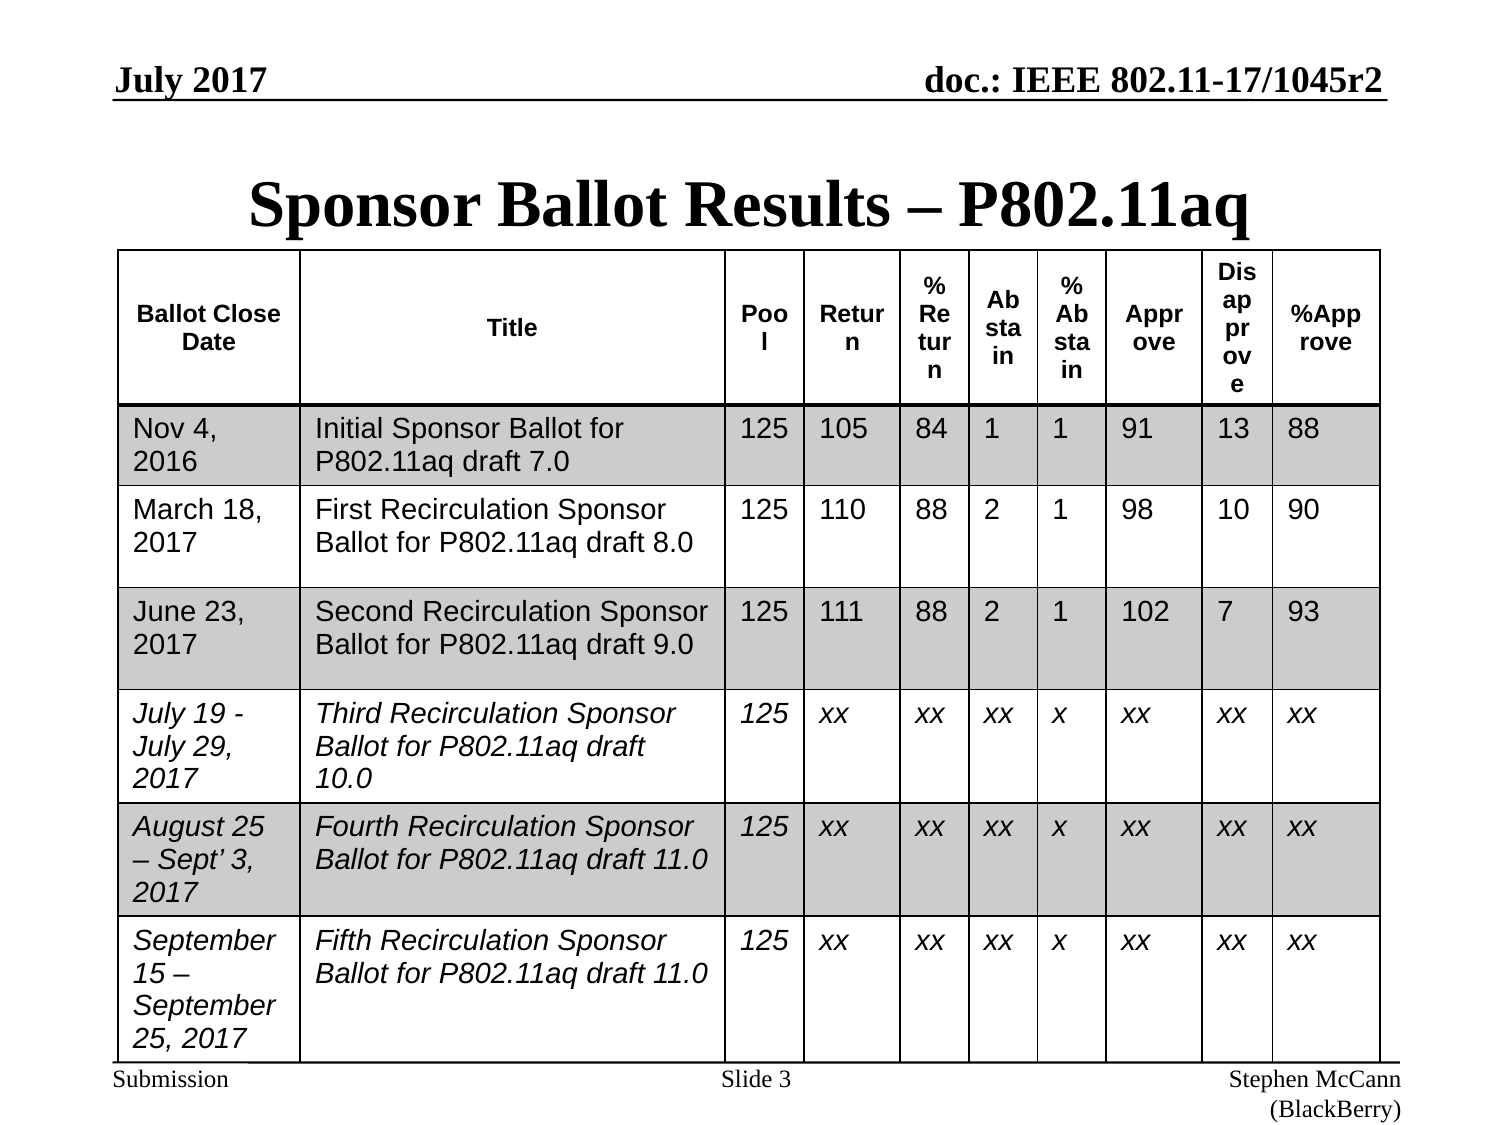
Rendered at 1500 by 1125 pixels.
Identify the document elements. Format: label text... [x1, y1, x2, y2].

table_cell 2 [970, 486, 1037, 587]
table_cell June 23, 2017 [119, 588, 299, 689]
table_cell xx [970, 690, 1037, 802]
table_cell xx [970, 917, 1037, 1062]
table_header Approve [1107, 251, 1201, 403]
table_cell 1 [1038, 407, 1105, 485]
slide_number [114, 54, 374, 101]
table_cell x [1038, 690, 1105, 802]
table_cell xx [1203, 690, 1272, 802]
table_cell 125 [726, 917, 803, 1062]
table_cell First Recirculation Sponsor Ballot for P802.11aq draft 8.0 [301, 486, 724, 587]
table_header Pool [726, 251, 803, 403]
table_cell xx [1107, 917, 1201, 1062]
table_cell 13 [1203, 407, 1272, 485]
table_cell 125 [726, 486, 803, 587]
table_cell xx [1107, 690, 1201, 802]
table_cell 84 [901, 407, 968, 485]
table_header Disapprove [1203, 251, 1272, 403]
table_cell xx [1203, 804, 1272, 915]
table_cell xx [1273, 804, 1379, 915]
table_cell Second Recirculation Sponsor Ballot for P802.11aq draft 9.0 [301, 588, 724, 689]
table_header Return [805, 251, 899, 403]
table_header Ballot Close Date [119, 251, 299, 403]
table_header Title [301, 251, 724, 403]
table_cell 105 [805, 407, 899, 485]
table_header %Approve [1273, 251, 1379, 403]
footer Stephen McCann (BlackBerry) [1092, 1061, 1402, 1093]
table_cell Initial Sponsor Ballot for P802.11aq draft 7.0 [301, 407, 724, 485]
table_cell xx [805, 917, 899, 1062]
table_cell Fifth Recirculation Sponsor Ballot for P802.11aq draft 11.0 [301, 917, 724, 1062]
table_cell Third Recirculation Sponsor Ballot for P802.11aq draft 10.0 [301, 690, 724, 802]
table_header %Return [901, 251, 968, 403]
table_cell August 25 – Sept’ 3, 2017 [119, 804, 299, 915]
table_cell September 15 – September 25, 2017 [119, 917, 299, 1062]
table_cell 125 [726, 588, 803, 689]
table_cell March 18, 2017 [119, 486, 299, 587]
table_cell 125 [726, 690, 803, 802]
table_cell Fourth Recirculation Sponsor Ballot for P802.11aq draft 11.0 [301, 804, 724, 915]
table_cell 110 [805, 486, 899, 587]
table_header %Abstain [1038, 251, 1105, 403]
table_cell 1 [1038, 486, 1105, 587]
table_cell xx [1273, 690, 1379, 802]
table_header Abstain [970, 251, 1037, 403]
slide_number Slide 3 [712, 1063, 800, 1093]
table_cell xx [970, 804, 1037, 915]
table_cell 125 [726, 407, 803, 485]
table_cell xx [901, 690, 968, 802]
table_cell 90 [1273, 486, 1379, 587]
table_cell xx [805, 804, 899, 915]
table_cell 125 [726, 804, 803, 915]
table_cell 111 [805, 588, 899, 689]
title Sponsor Ballot Results – P802.11aq [112, 112, 1388, 288]
table_cell 98 [1107, 486, 1201, 587]
table_cell 88 [901, 588, 968, 689]
table_cell 88 [1273, 407, 1379, 485]
table_cell xx [805, 690, 899, 802]
table_cell xx [1203, 917, 1272, 1062]
table_cell xx [901, 917, 968, 1062]
table_cell xx [1107, 804, 1201, 915]
table_cell 2 [970, 588, 1037, 689]
table_cell Nov 4, 2016 [119, 407, 299, 485]
table_cell x [1038, 804, 1105, 915]
table_cell 1 [1038, 588, 1105, 689]
table_cell 93 [1273, 588, 1379, 689]
table_cell 102 [1107, 588, 1201, 689]
table_cell July 19 -July 29, 2017 [119, 690, 299, 802]
table_cell 1 [970, 407, 1037, 485]
table_cell 7 [1203, 588, 1272, 689]
table_cell xx [1273, 917, 1379, 1062]
table_cell 88 [901, 486, 968, 587]
table_cell 91 [1107, 407, 1201, 485]
table_cell x [1038, 917, 1105, 1062]
table_cell xx [901, 804, 968, 915]
table_cell 10 [1203, 486, 1272, 587]
